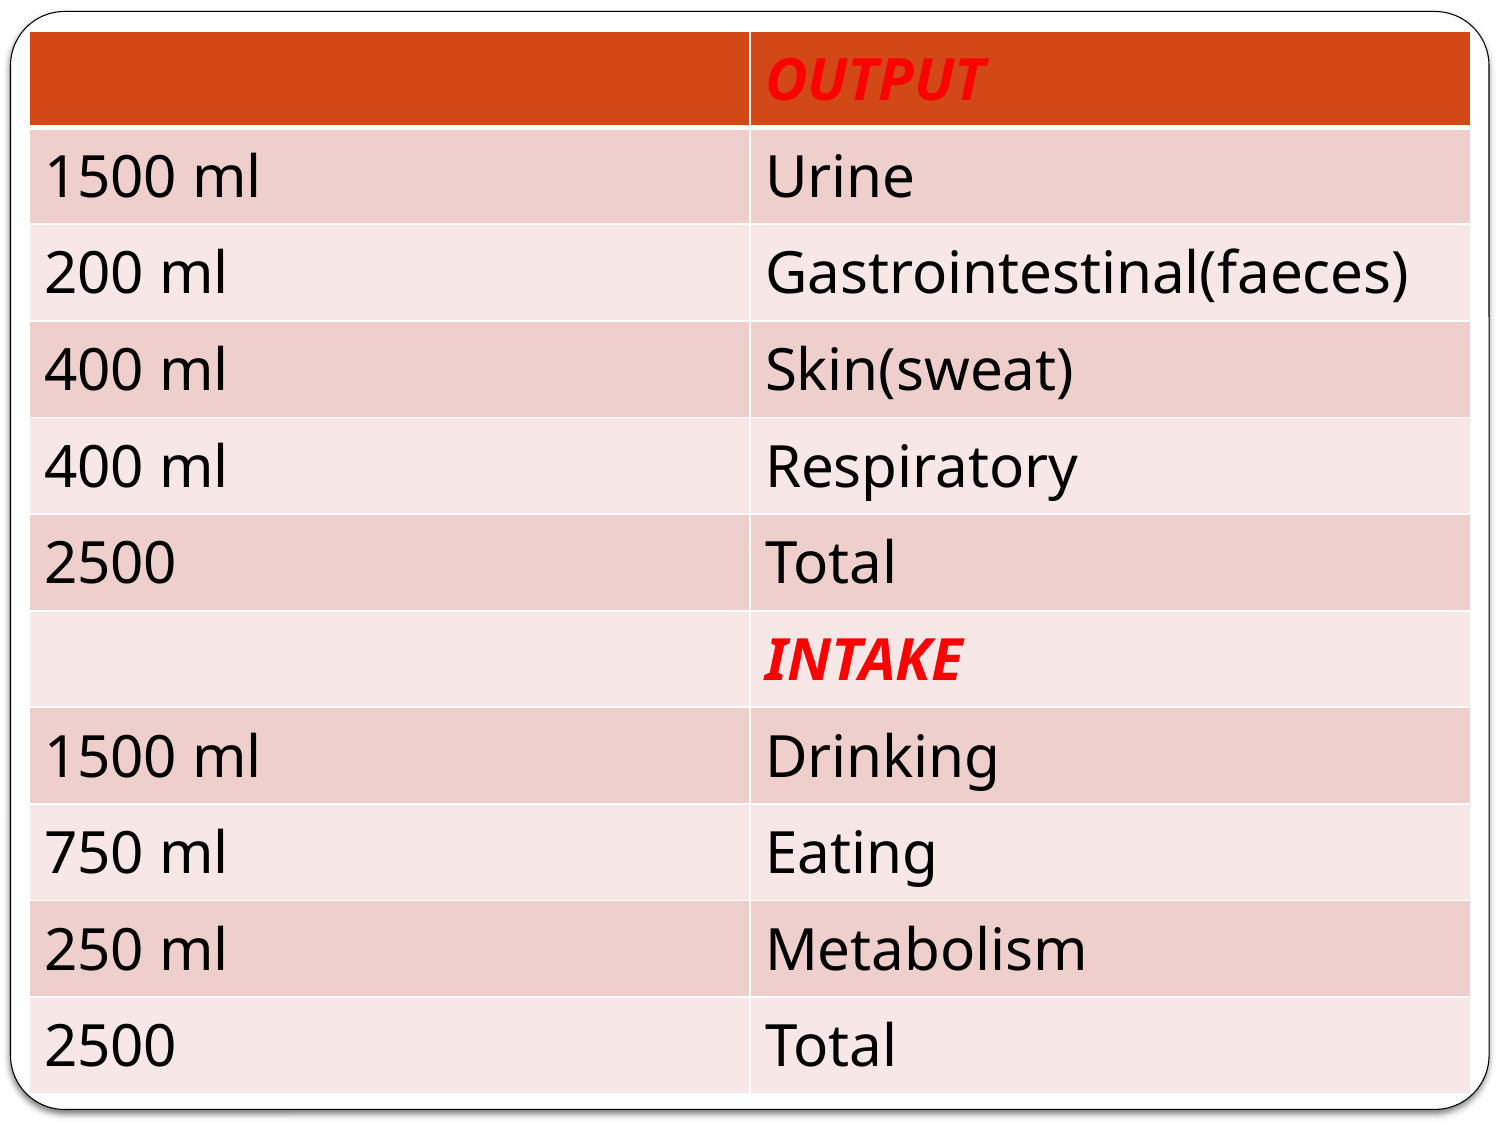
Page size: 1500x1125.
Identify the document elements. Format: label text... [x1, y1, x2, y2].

table_header OUTPUT [751, 32, 1470, 125]
table_cell Gastrointestinal(faeces) [751, 225, 1470, 320]
table_cell Skin(sweat) [751, 322, 1470, 417]
table_cell Total [751, 515, 1470, 610]
table_cell Metabolism [751, 901, 1470, 996]
table_cell 400 ml [30, 322, 749, 417]
table_cell 250 ml [30, 901, 749, 996]
table_cell 2500 [30, 515, 749, 610]
table_cell 750 ml [30, 805, 749, 900]
table_cell 1500 ml [30, 708, 749, 803]
table_cell Total [751, 998, 1470, 1093]
table_cell Drinking [751, 708, 1470, 803]
table_cell [30, 612, 749, 706]
table_cell INTAKE [751, 612, 1470, 706]
table_cell 400 ml [30, 418, 749, 513]
table_cell Urine [751, 130, 1470, 223]
table_cell Eating [751, 805, 1470, 900]
table_header [30, 32, 749, 125]
table_cell 200 ml [30, 225, 749, 320]
table_cell 1500 ml [30, 130, 749, 223]
table_cell Respiratory [751, 418, 1470, 513]
table_cell 2500 [30, 998, 749, 1093]
